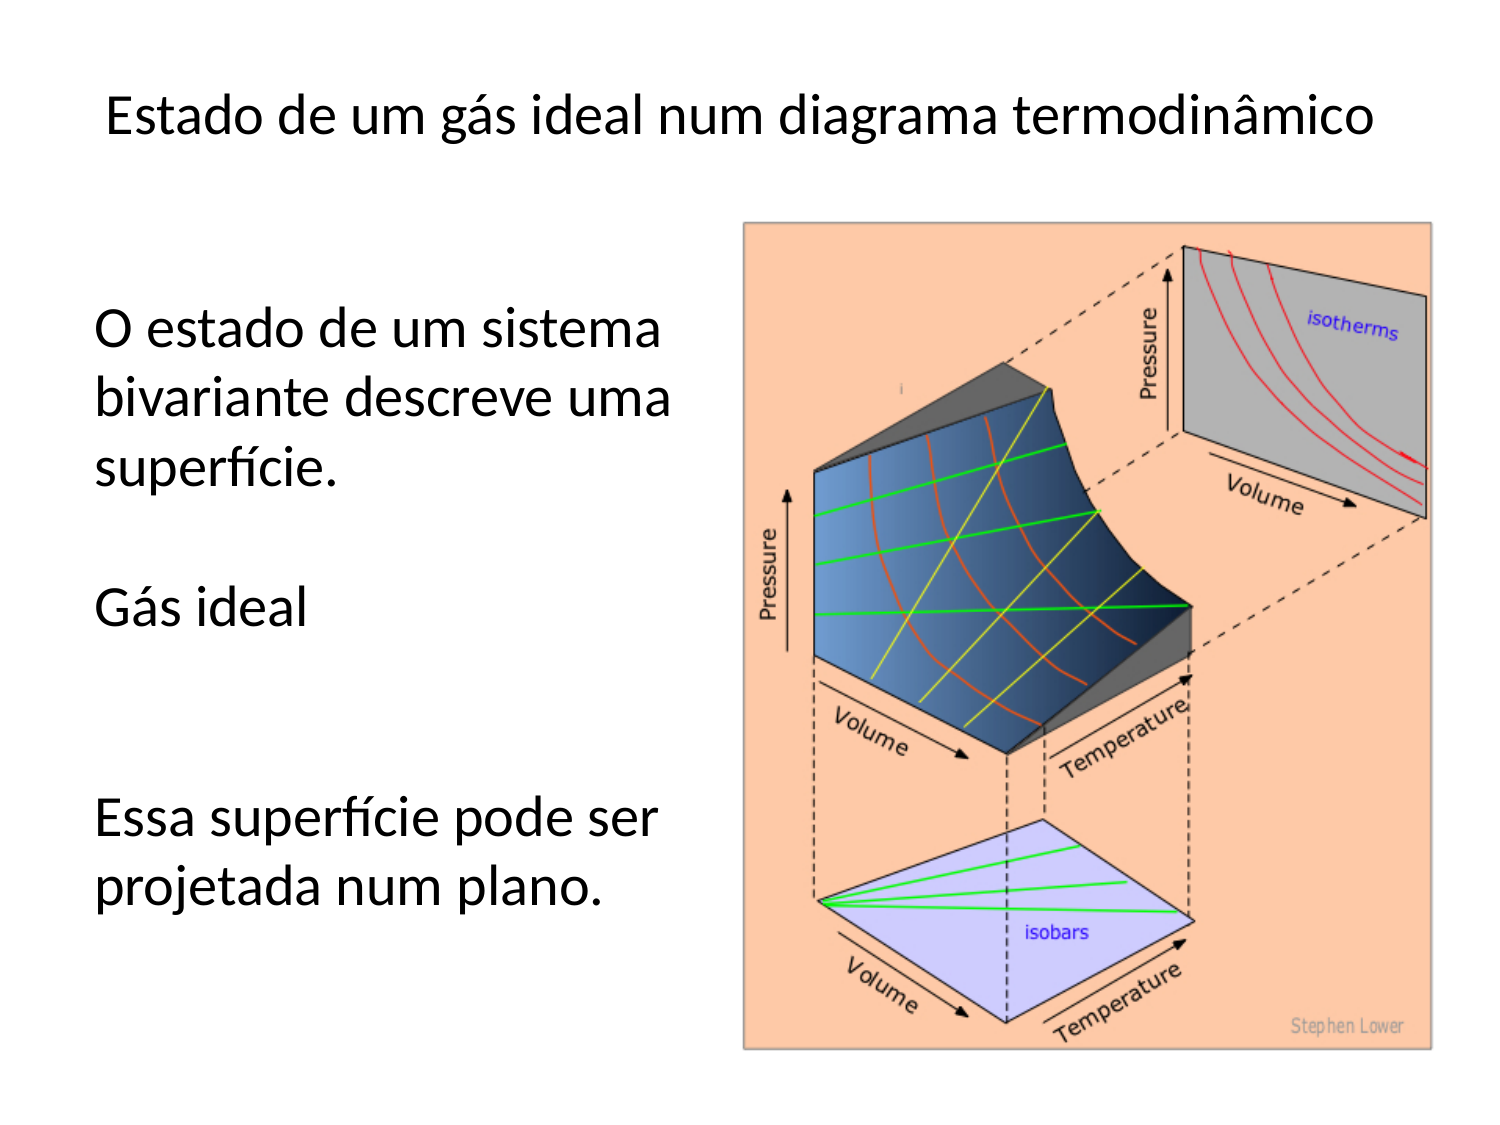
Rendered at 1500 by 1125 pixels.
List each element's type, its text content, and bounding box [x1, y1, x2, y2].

text_box Estado de um gás ideal num diagrama termodinâmico [90, 69, 1391, 154]
picture [740, 219, 1435, 1052]
